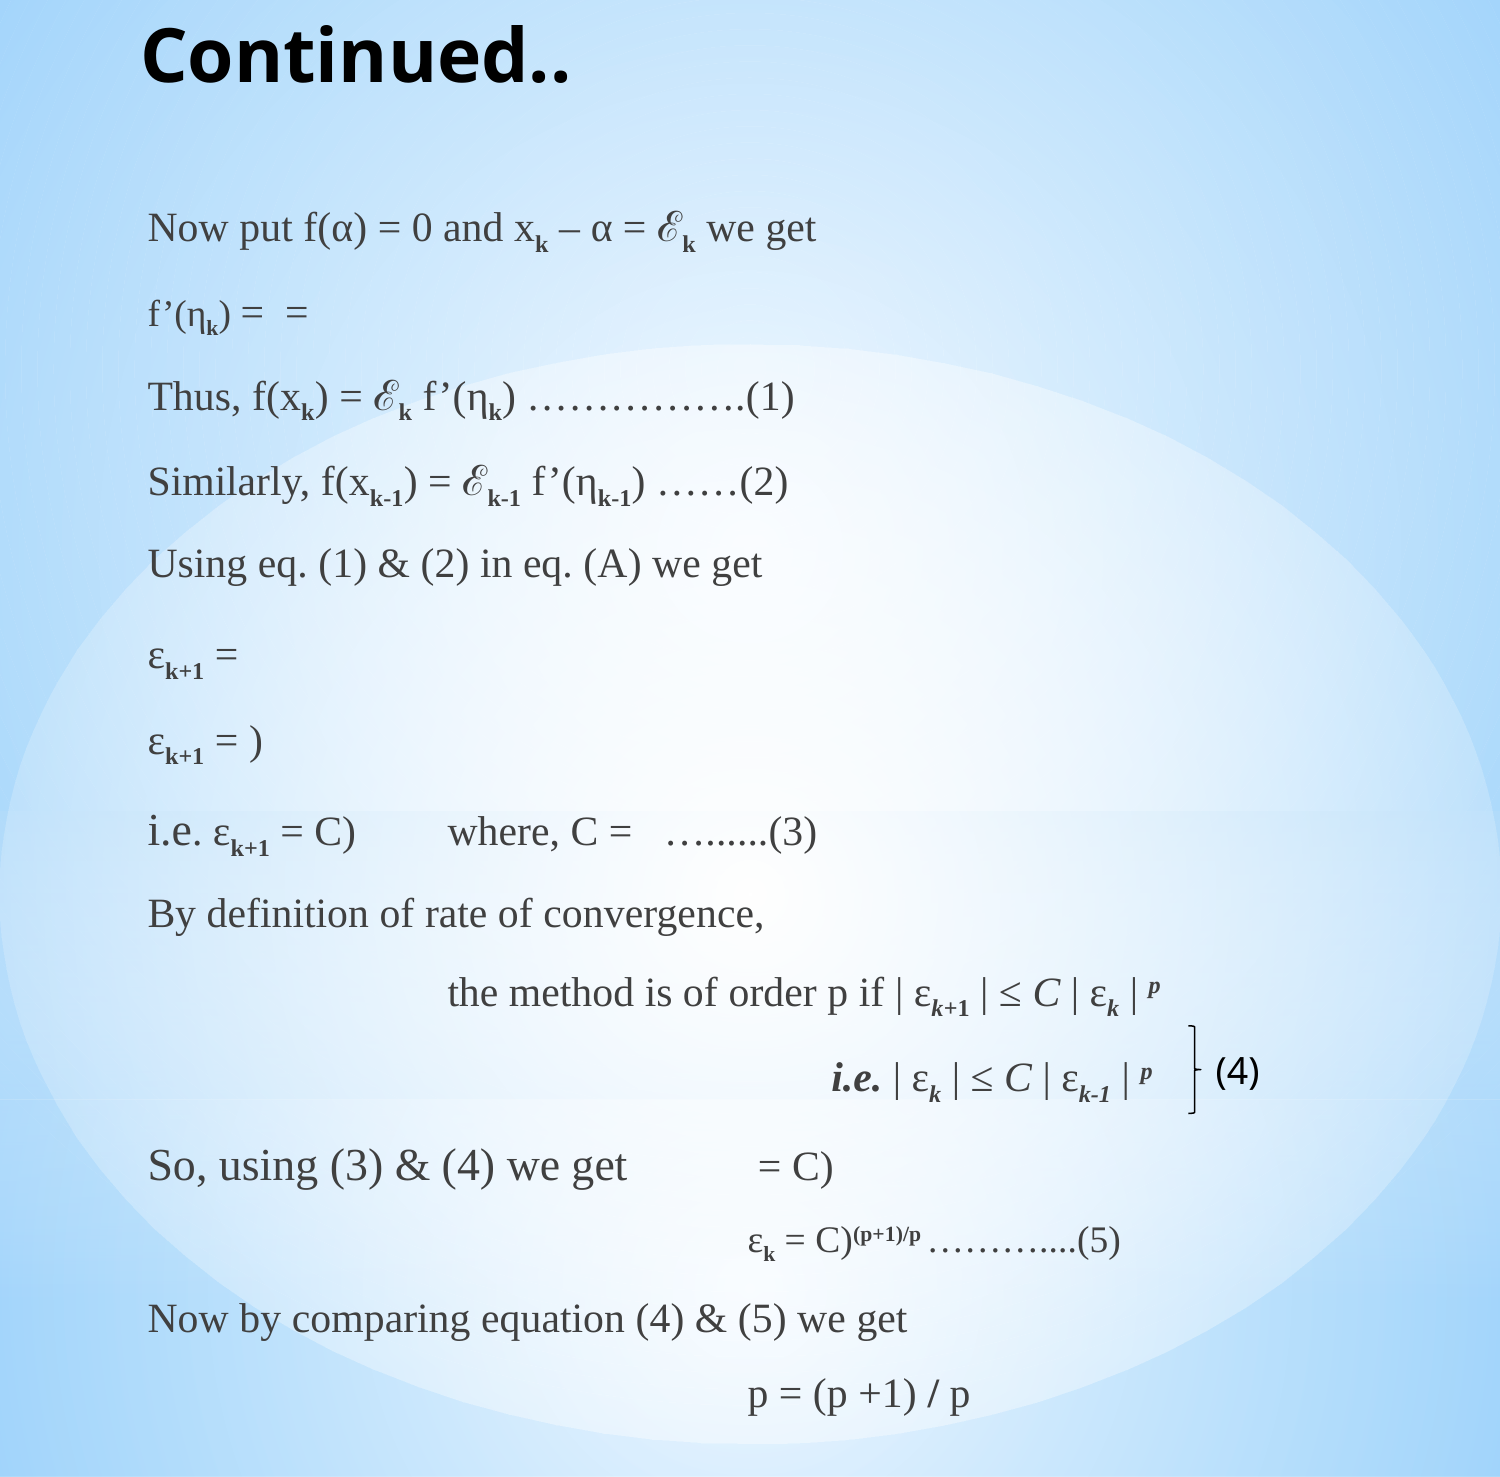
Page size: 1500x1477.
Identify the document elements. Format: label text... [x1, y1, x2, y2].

text_box [1188, 1025, 1200, 1115]
title Continued.. [125, 0, 625, 164]
text_box (4) [1200, 1039, 1289, 1100]
